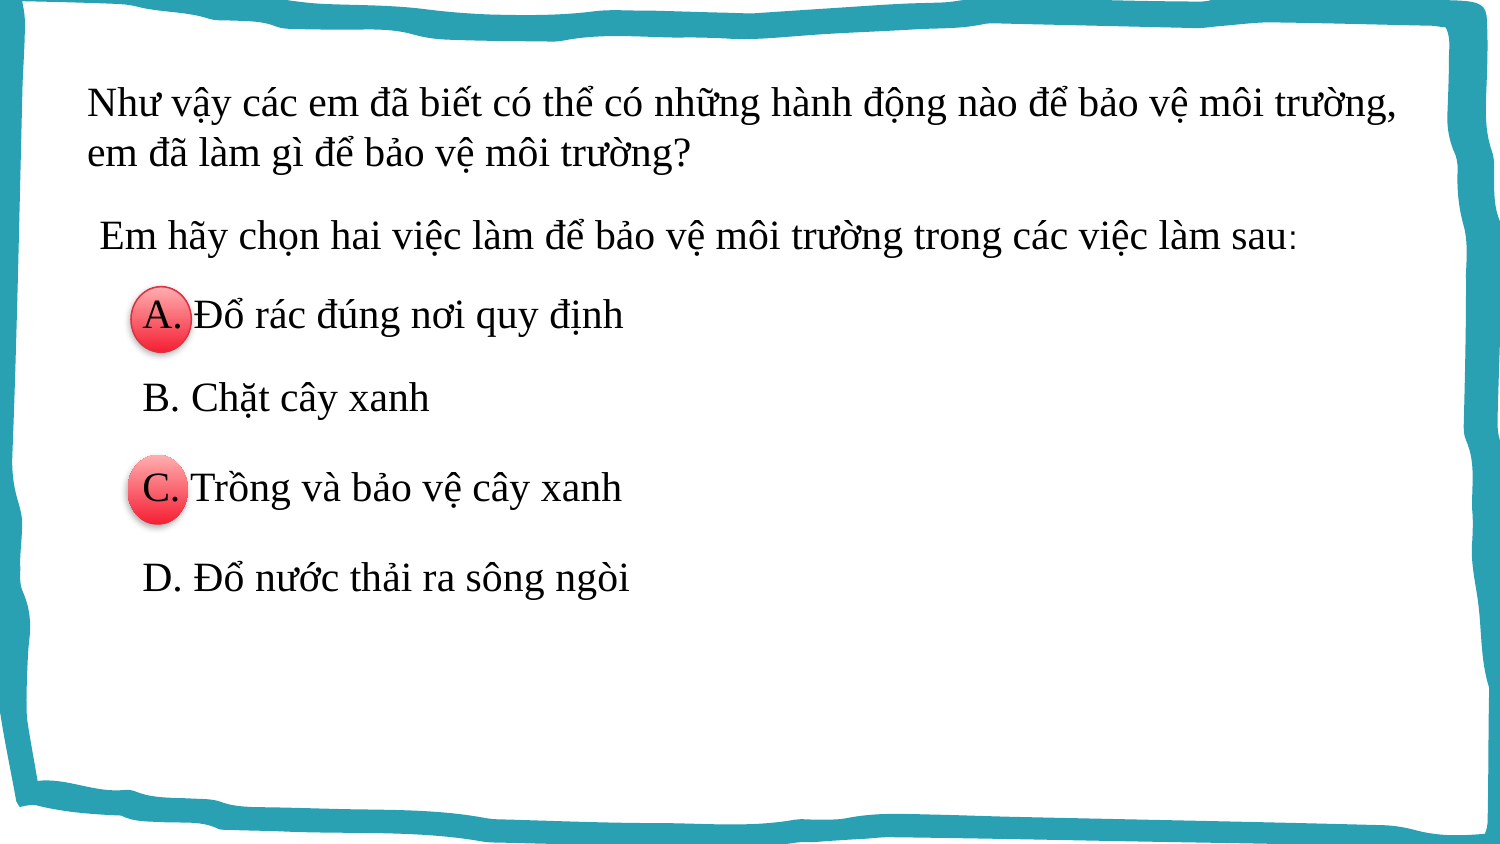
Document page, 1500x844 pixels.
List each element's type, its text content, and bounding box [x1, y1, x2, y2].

text_box Như vậy các em đã biết có thể có những hành động nào để bảo vệ môi trường, em đã làm gì để bảo vệ môi trường? [72, 67, 1442, 182]
text_box A. Đổ rác đúng nơi quy định [127, 279, 1421, 345]
text_box [141, 345, 182, 354]
text_box Em hãy chọn hai việc làm để bảo vệ môi trường trong các việc làm sau: [84, 200, 1378, 266]
text_box B. Chặt cây xanh [127, 362, 1421, 428]
text_box C. Trồng và bảo vệ cây xanh [127, 452, 1421, 518]
text_box [139, 518, 176, 525]
text_box D. Đổ nước thải ra sông ngòi [127, 542, 1421, 607]
